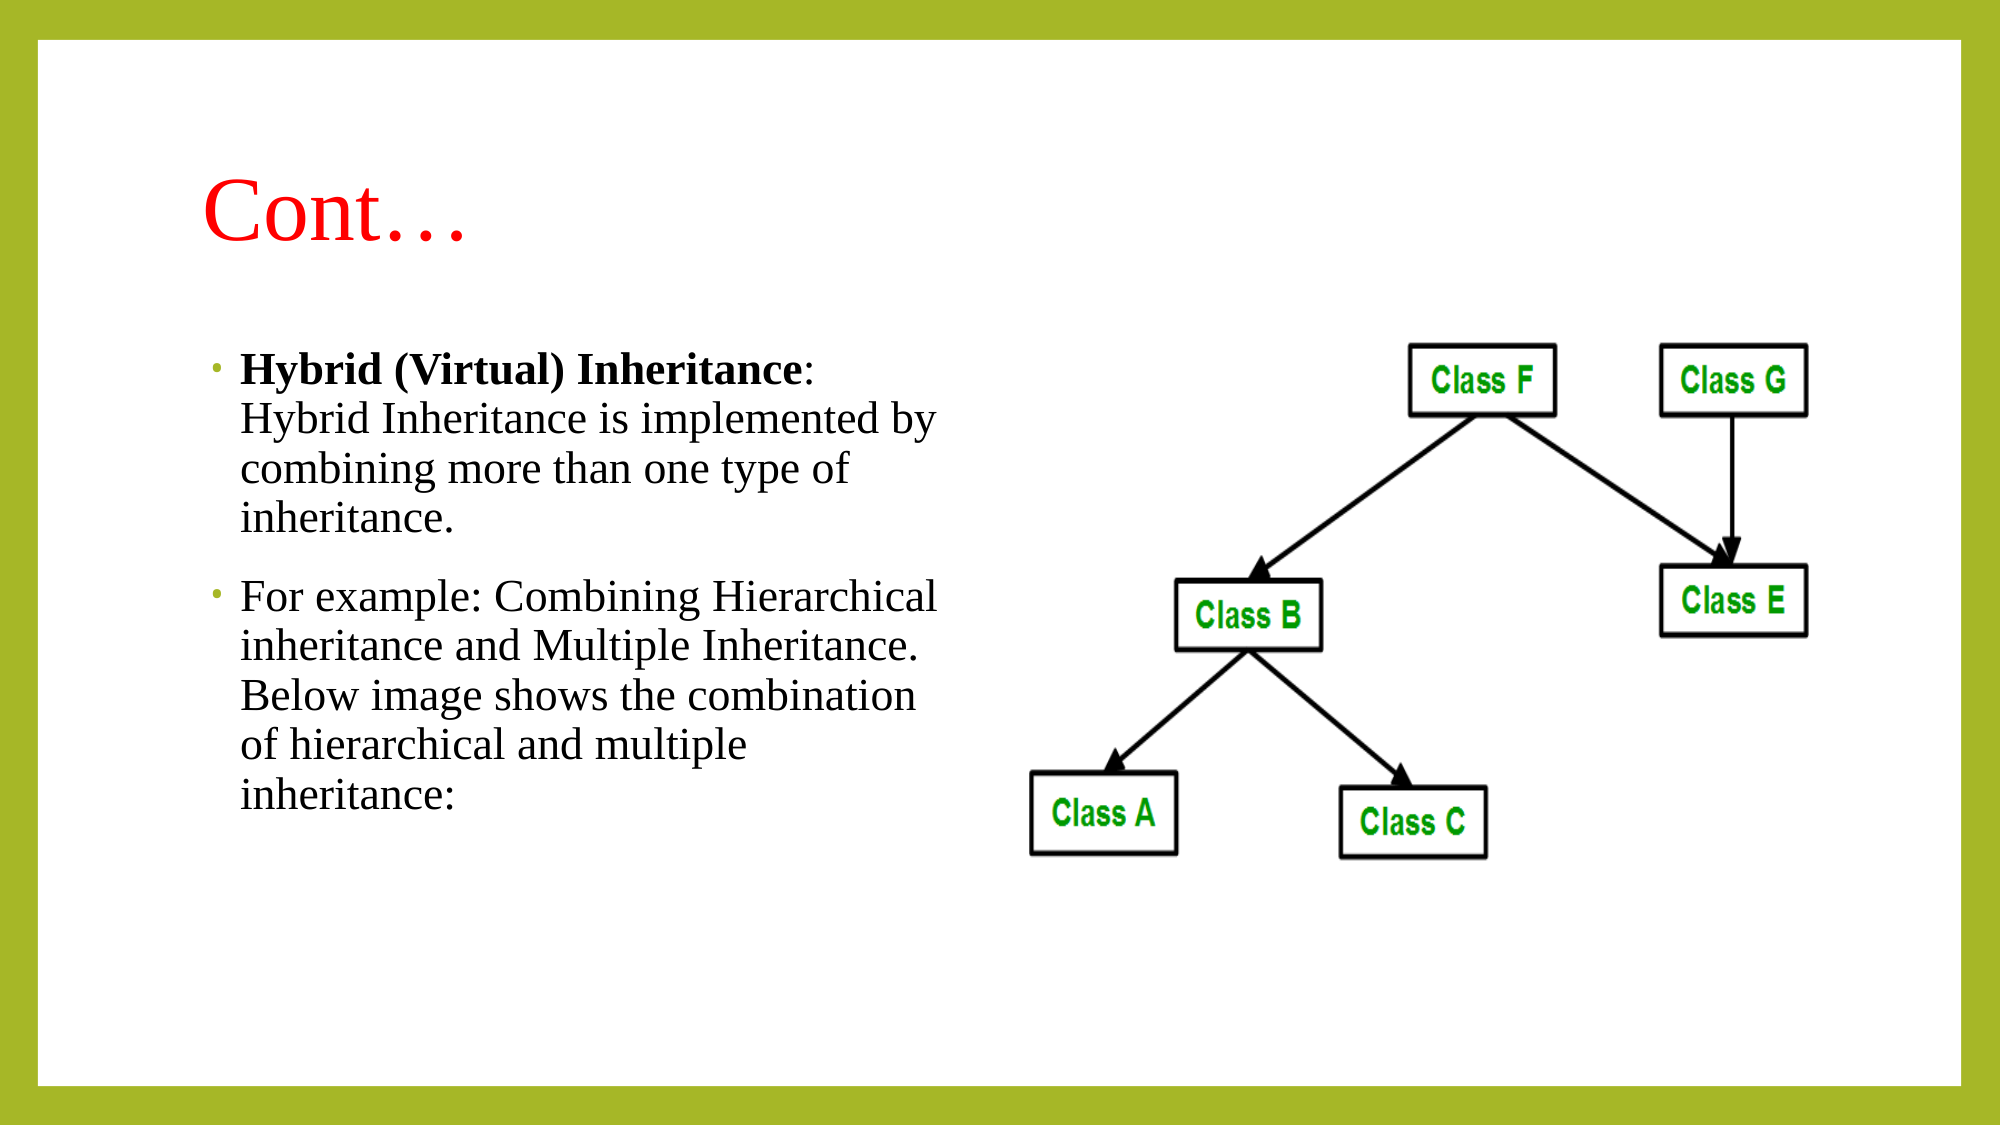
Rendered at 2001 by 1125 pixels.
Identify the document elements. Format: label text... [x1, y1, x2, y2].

title Cont… [187, 99, 1808, 323]
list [1027, 337, 1809, 865]
list Hybrid (Virtual) Inheritance: Hybrid Inheritance is implemented by combining more than one type of inheritance. For example: Combining Hierarchical inheritance and Multiple Inheritance. Below image shows the combination of hierarchical and multiple inheritance: [187, 337, 968, 998]
